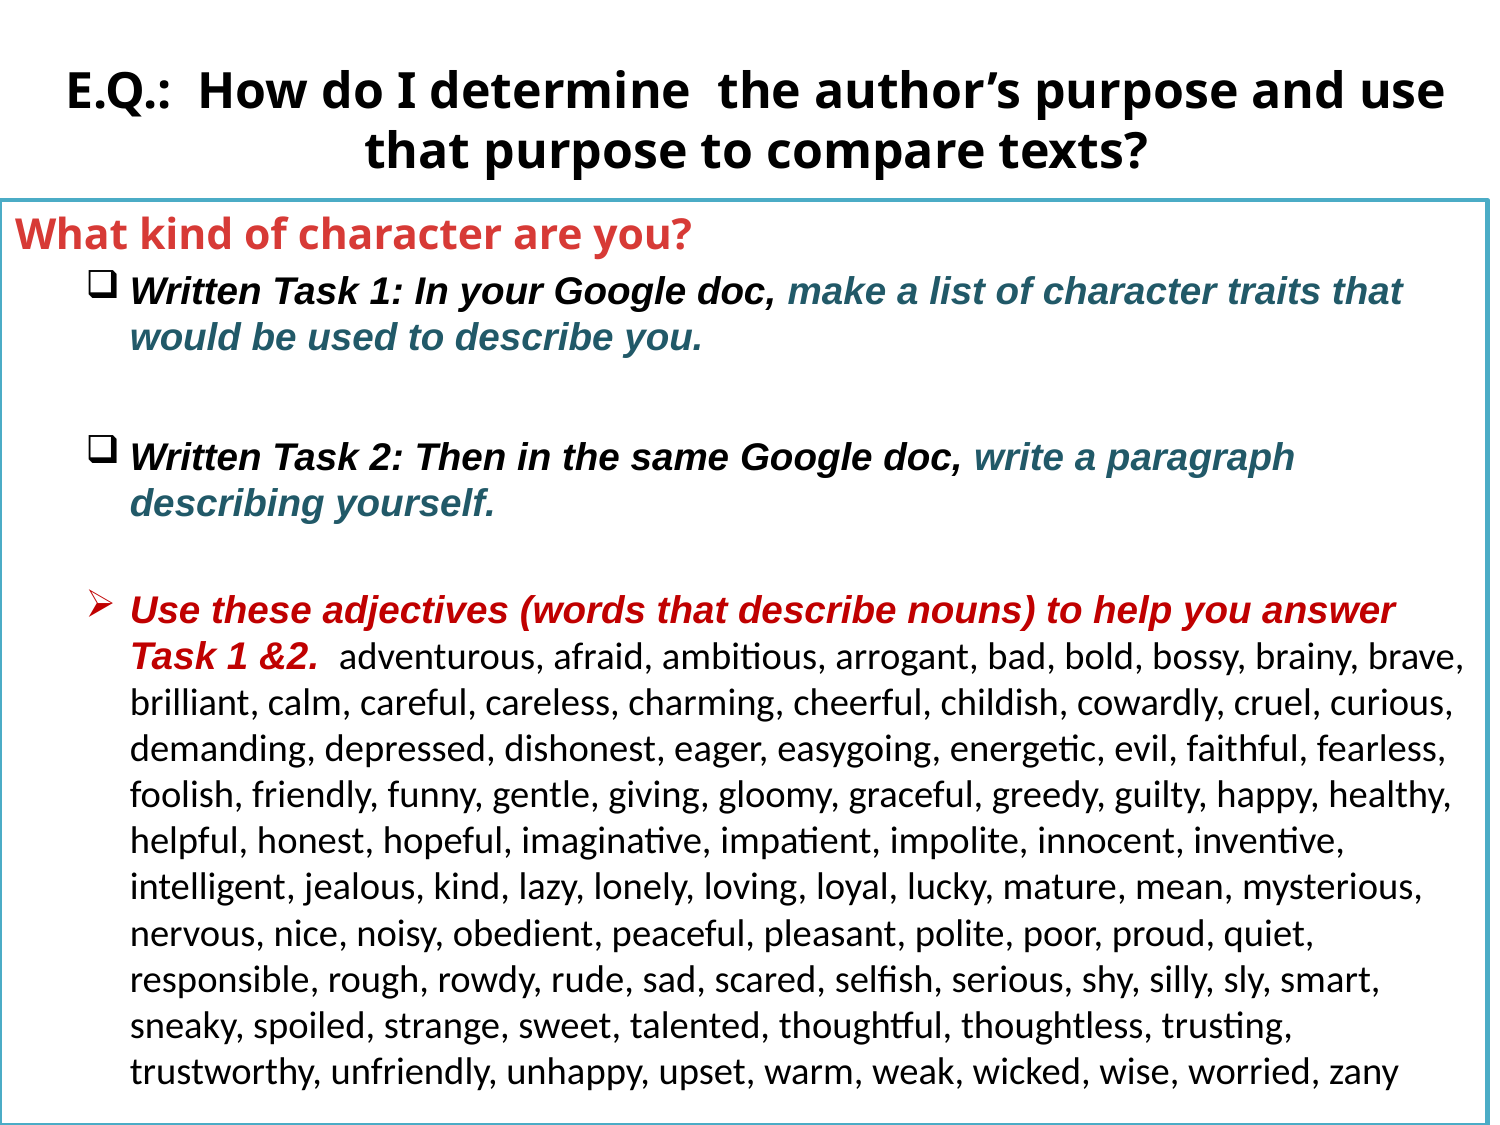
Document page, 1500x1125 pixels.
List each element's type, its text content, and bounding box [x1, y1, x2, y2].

list What kind of character are you? Written Task 1: In your Google doc, make a list of character traits that would be used to describe you. Written Task 2: Then in the same Google doc, write a paragraph describing yourself. Use these adjectives (words that describe nouns) to help you answer Task 1 &2. adventurous, afraid, ambitious, arrogant, bad, bold, bossy, brainy, brave, brilliant, calm, careful, careless, charming, cheerful, childish, cowardly, cruel, curious, demanding, depressed, dishonest, eager, easygoing, energetic, evil, faithful, fearless, foolish, friendly, funny, gentle, giving, gloomy, graceful, greedy, guilty, happy, healthy, helpful, honest, hopeful, imaginative, impatient, impolite, innocent, inventive, intelligent, jealous, kind, lazy, lonely, loving, loyal, lucky, mature, mean, mysterious, nervous, nice, noisy, obedient, peaceful, pleasant, polite, poor, proud, quiet, responsible, rough, rowdy, rude, sad, scared, selfish, serious, shy, silly, sly, smart, sneaky, spoiled, strange, sweet, talented, thoughtful, thoughtless, trusting, trustworthy, unfriendly, unhappy, upset, warm, weak, wicked, wise, worried, zany [0, 198, 1490, 1125]
title E.Q.: How do I determine the author’s purpose and use that purpose to compare texts? [24, 37, 1488, 198]
